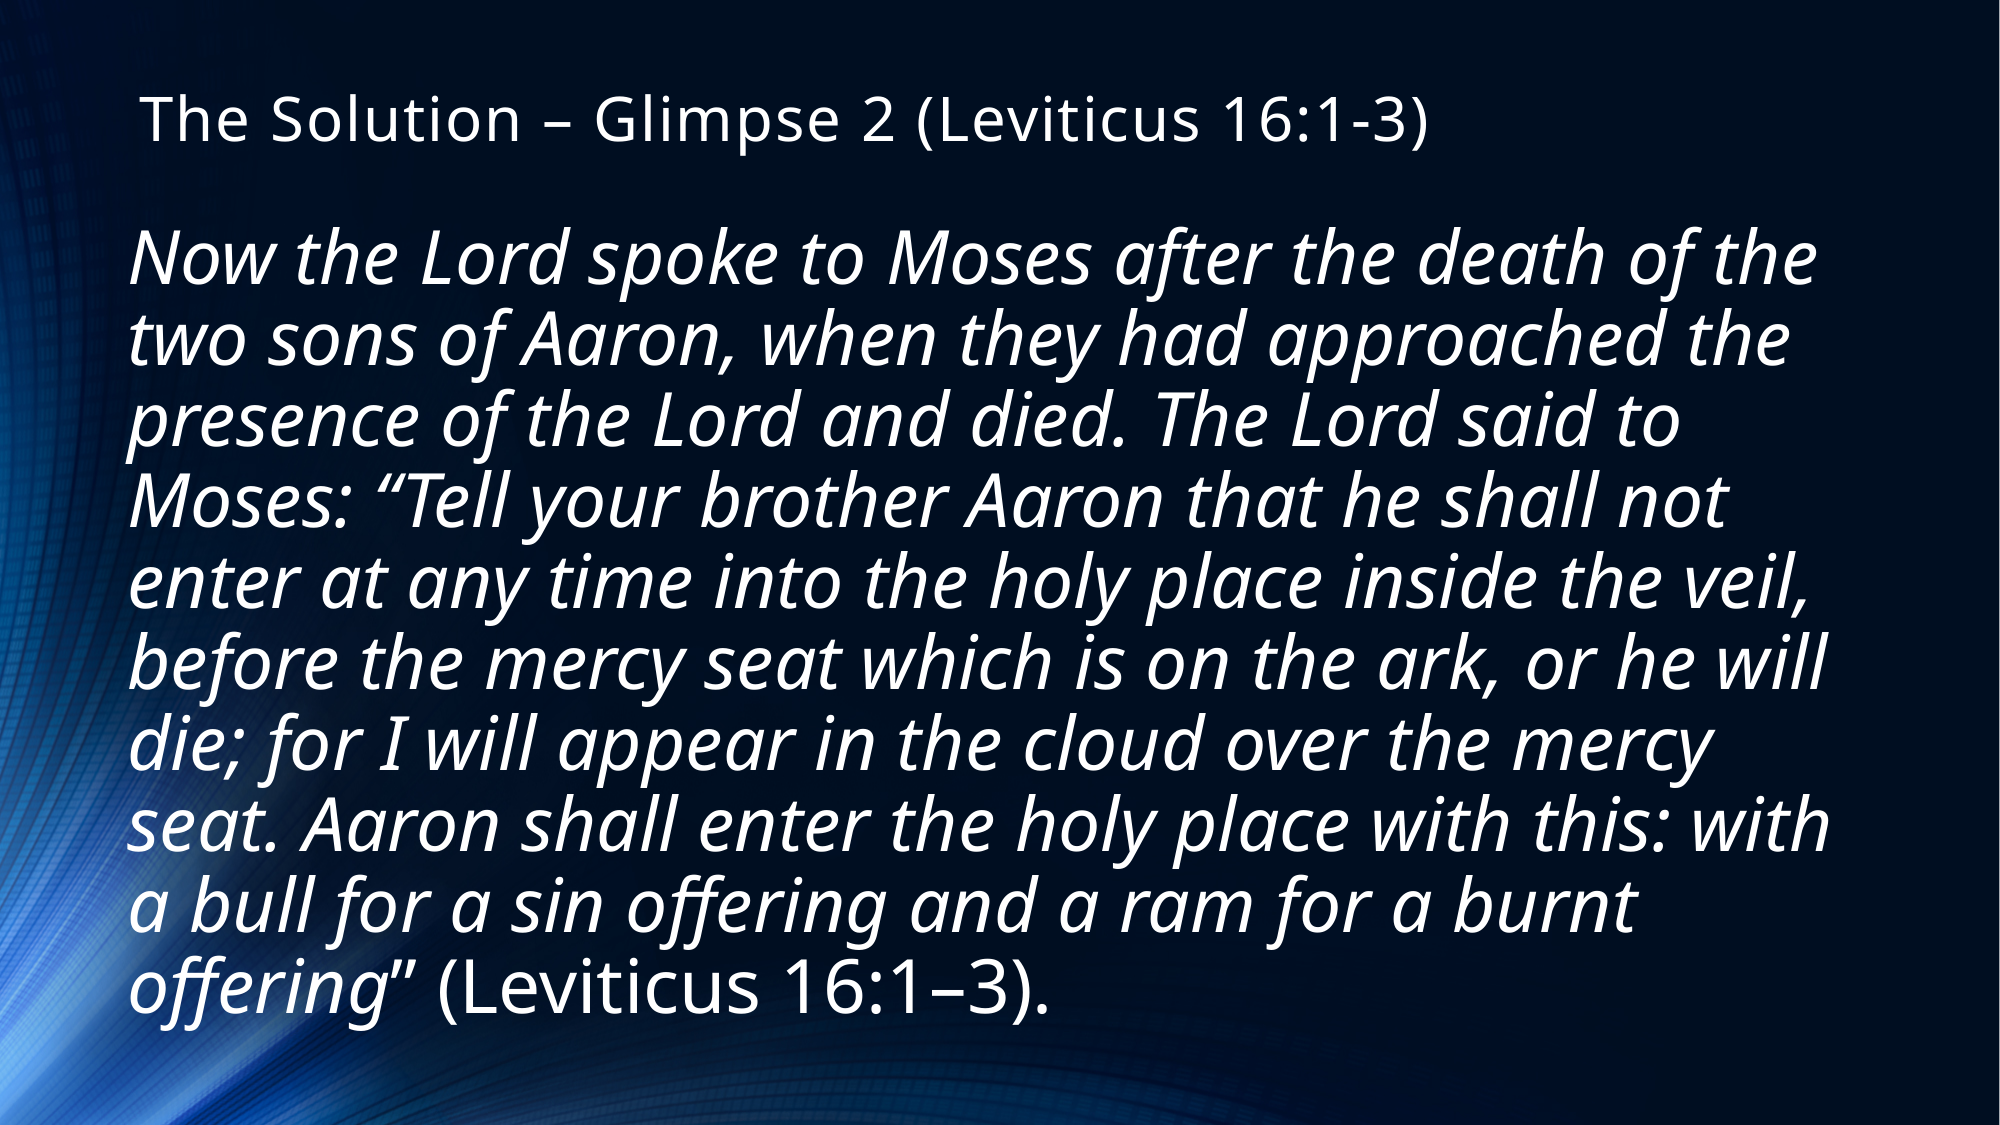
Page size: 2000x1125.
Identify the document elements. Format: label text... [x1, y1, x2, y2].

title The Solution – Glimpse 2 (Leviticus 16:1-3) [124, 24, 1563, 163]
picture [0, 0, 2000, 1125]
list Now the Lord spoke to Moses after the death of the two sons of Aaron, when they had approached the presence of the Lord and died. The Lord said to Moses: “Tell your brother Aaron that he shall not enter at any time into the holy place inside the veil, before the mercy seat which is on the ark, or he will die; for I will appear in the cloud over the mercy seat. Aaron shall enter the holy place with this: with a bull for a sin offering and a ram for a burnt offering” (Leviticus 16:1–3). [112, 212, 1900, 1025]
